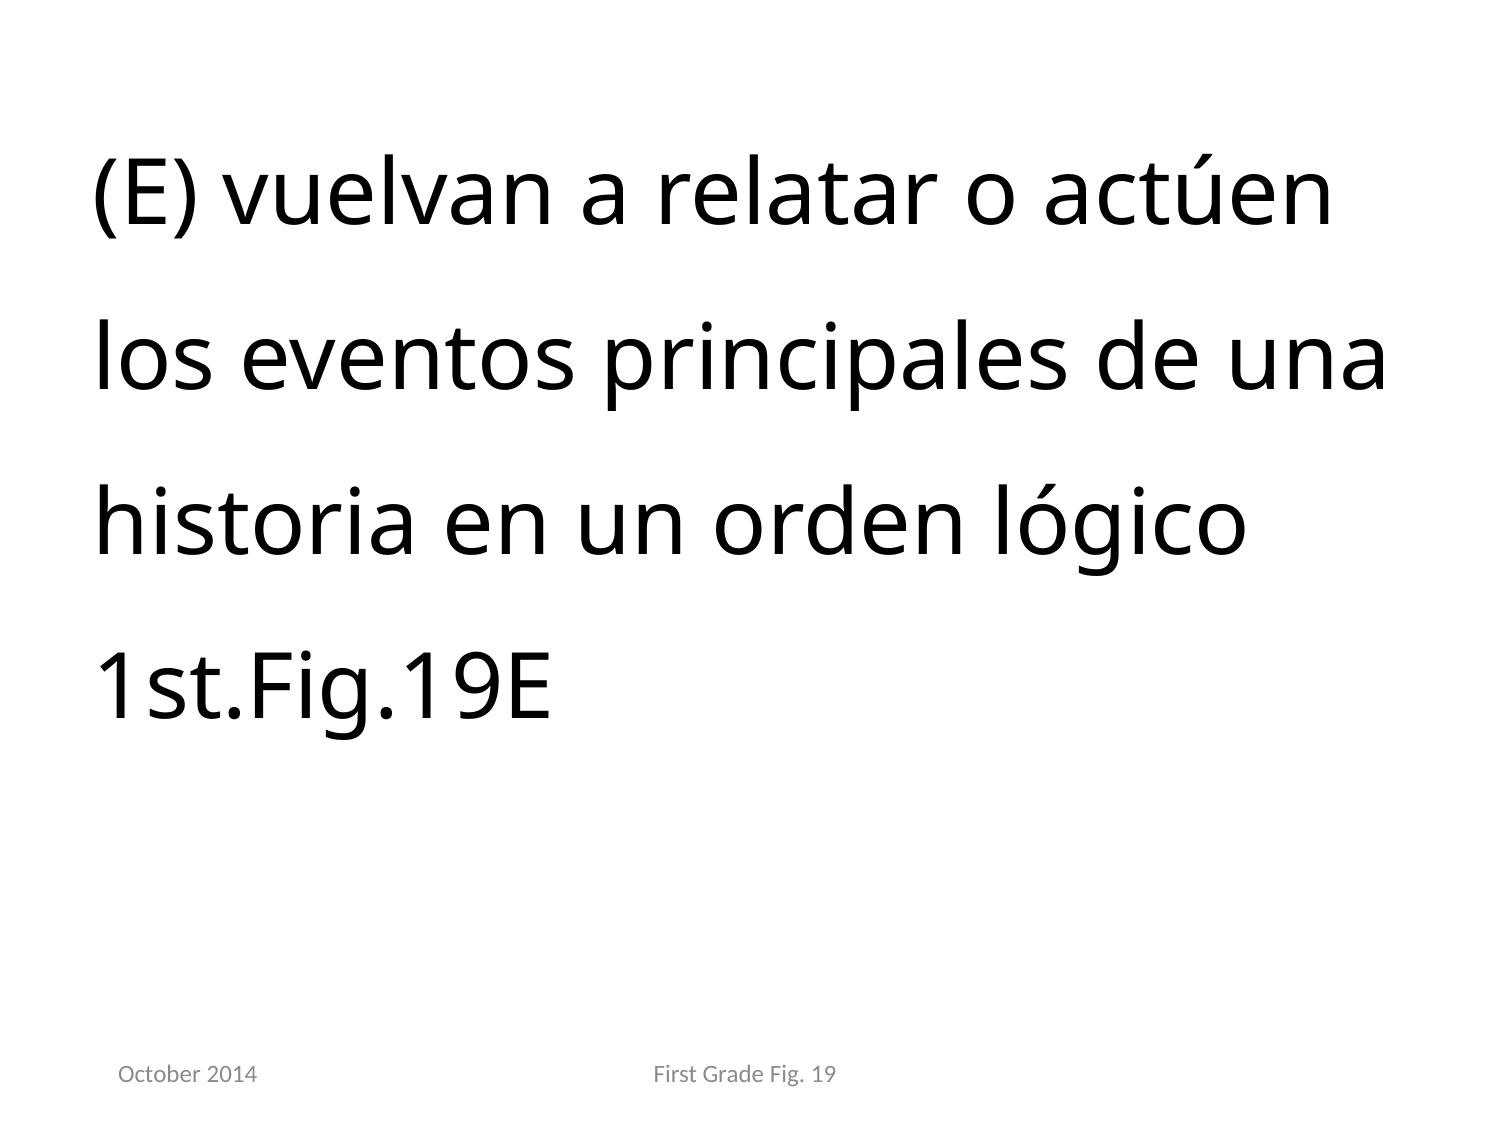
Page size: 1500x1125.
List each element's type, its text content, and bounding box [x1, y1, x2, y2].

footer First Grade Fig. 19 [492, 1042, 999, 1103]
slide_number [103, 1042, 441, 1103]
subtitle (E) vuelvan a relatar o actúen los eventos principales de una historia en un orden lógico 1st.Fig.19E [78, 70, 1429, 1014]
